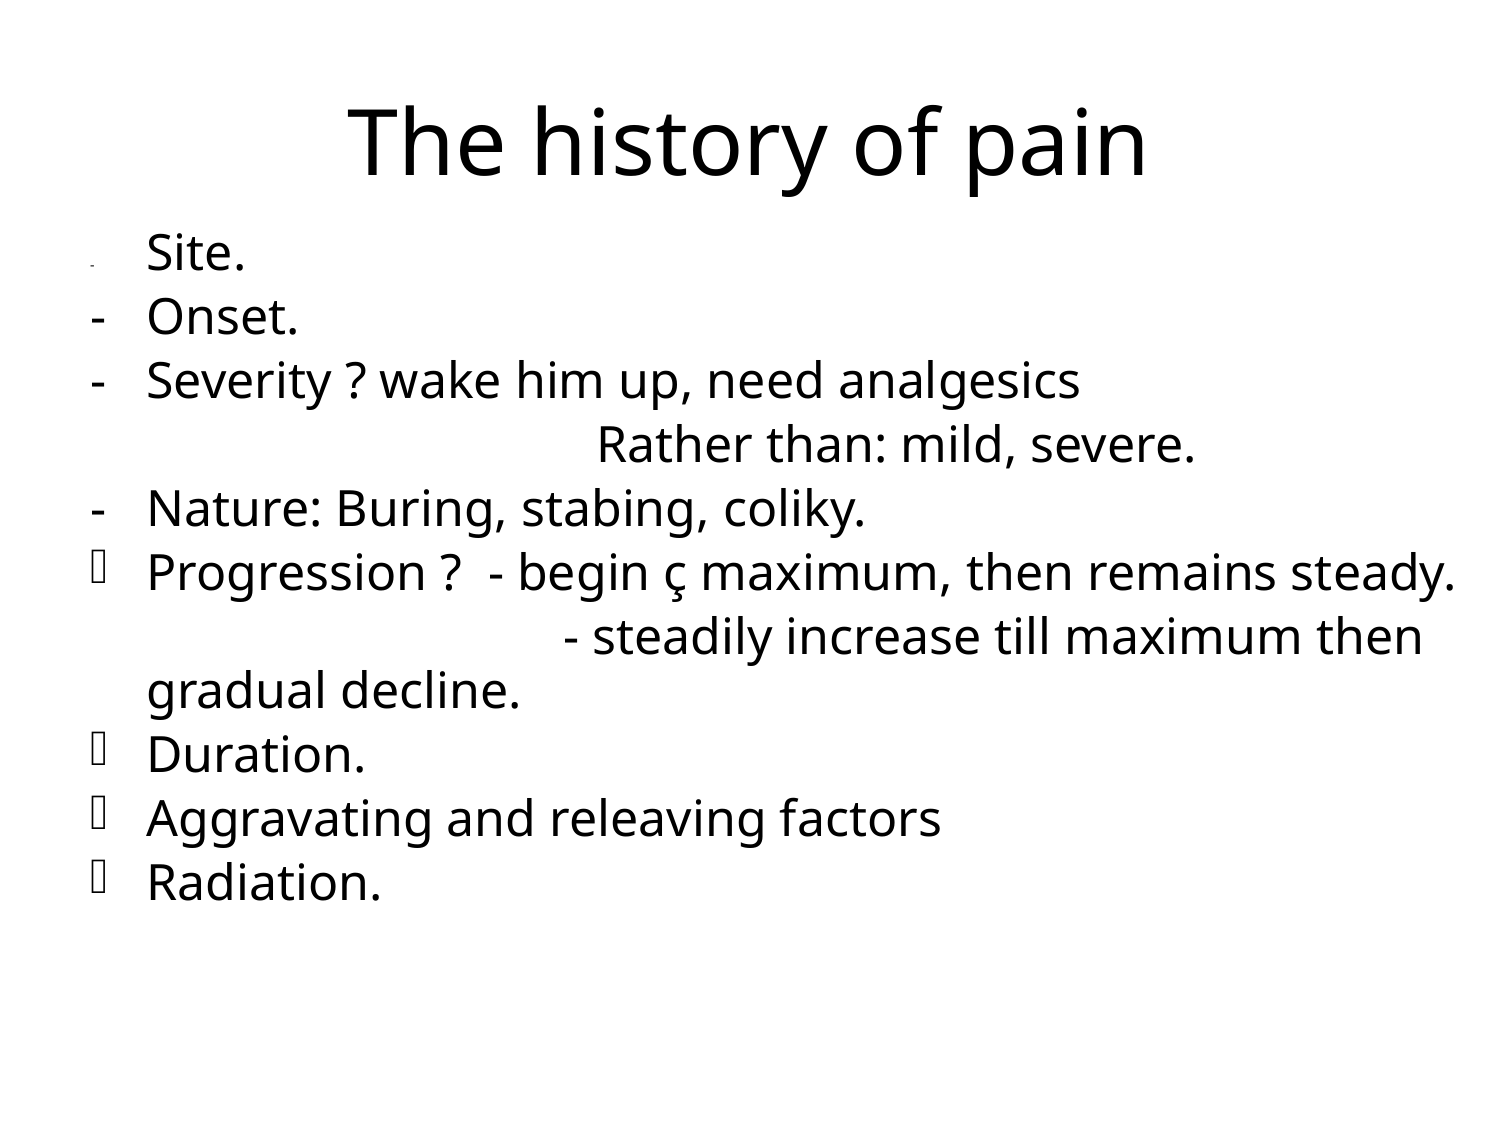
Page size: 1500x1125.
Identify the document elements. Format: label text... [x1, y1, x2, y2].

list - Site. - Onset. - Severity ? wake him up, need analgesics Rather than: mild, severe. - Nature: Buring, stabing, coliky. Progression ? - begin ç maximum, then remains steady. - steadily increase till maximum then gradual decline. Duration. Aggravating and releaving factors Radiation. [75, 220, 1500, 1071]
title The history of pain [75, 45, 1425, 220]
